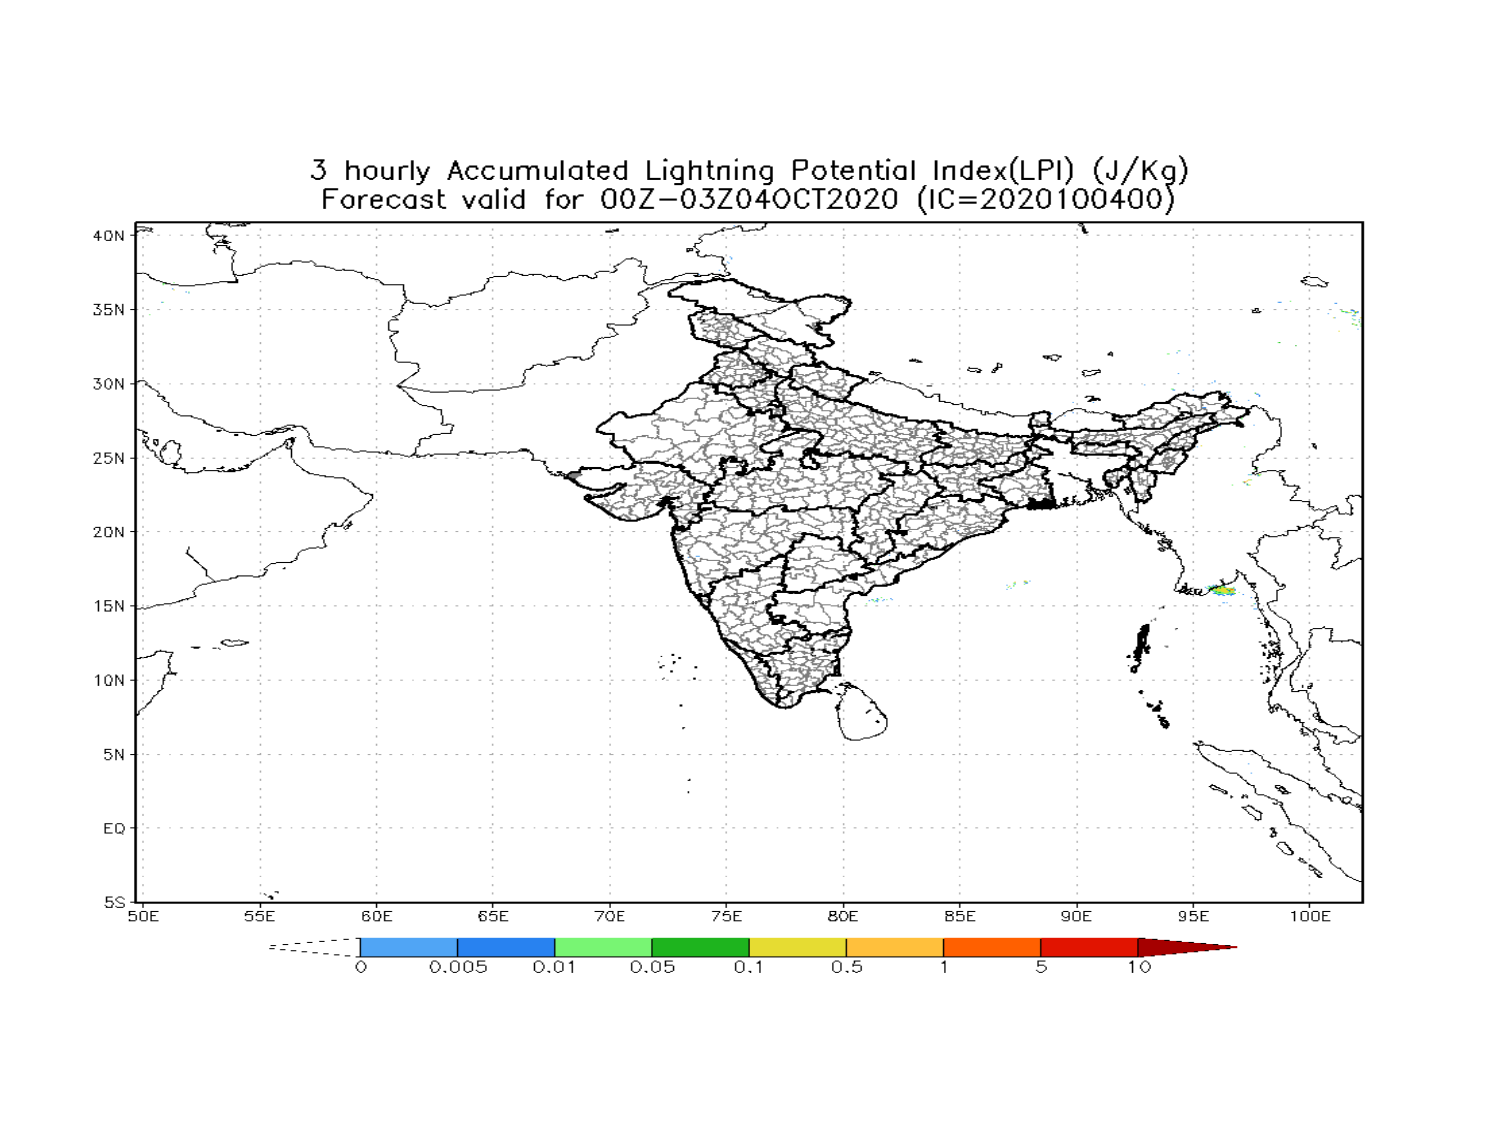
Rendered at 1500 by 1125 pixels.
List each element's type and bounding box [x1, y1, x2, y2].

picture [74, 149, 1426, 976]
